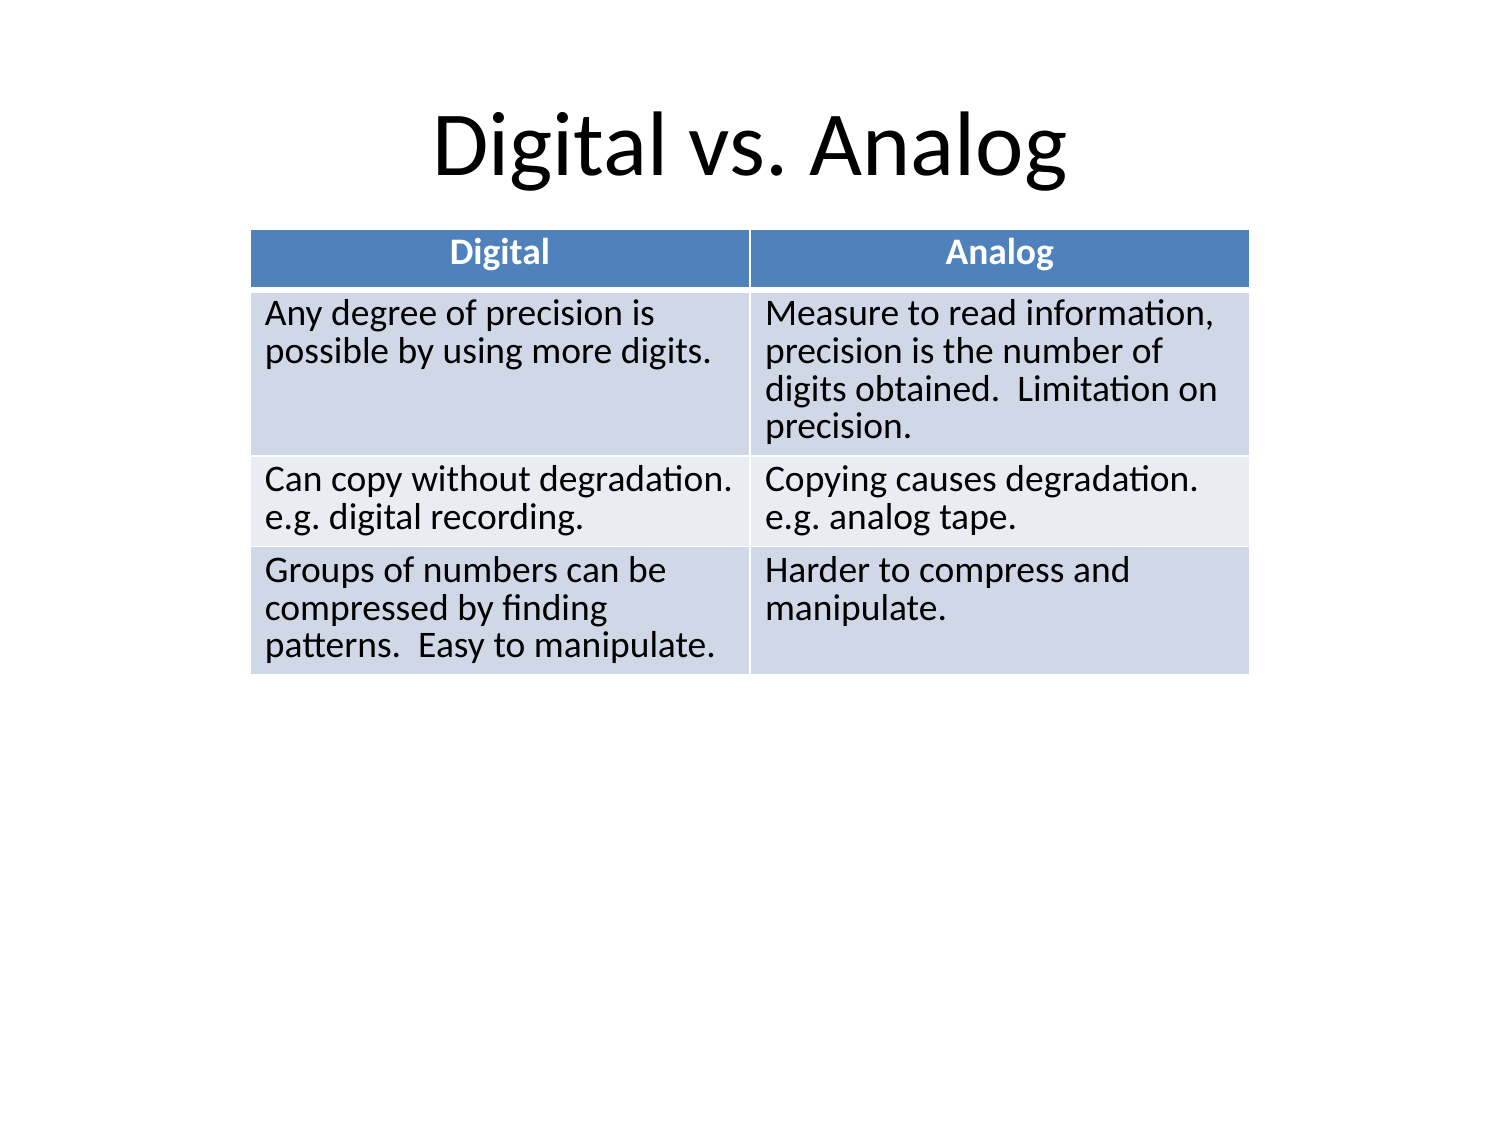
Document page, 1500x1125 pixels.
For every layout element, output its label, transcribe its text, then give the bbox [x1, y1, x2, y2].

table_header Analog [751, 230, 1249, 287]
table_cell Harder to compress and manipulate. [751, 547, 1249, 674]
table_header Digital [251, 230, 749, 287]
title Digital vs. Analog [75, 45, 1425, 233]
table_cell Measure to read information, precision is the number of digits obtained. Limitation on precision. [751, 293, 1249, 455]
table_cell Groups of numbers can be compressed by finding patterns. Easy to manipulate. [251, 547, 749, 674]
table_cell Any degree of precision is possible by using more digits. [251, 293, 749, 455]
table_cell Copying causes degradation. e.g. analog tape. [751, 457, 1249, 546]
table_cell Can copy without degradation. e.g. digital recording. [251, 457, 749, 546]
